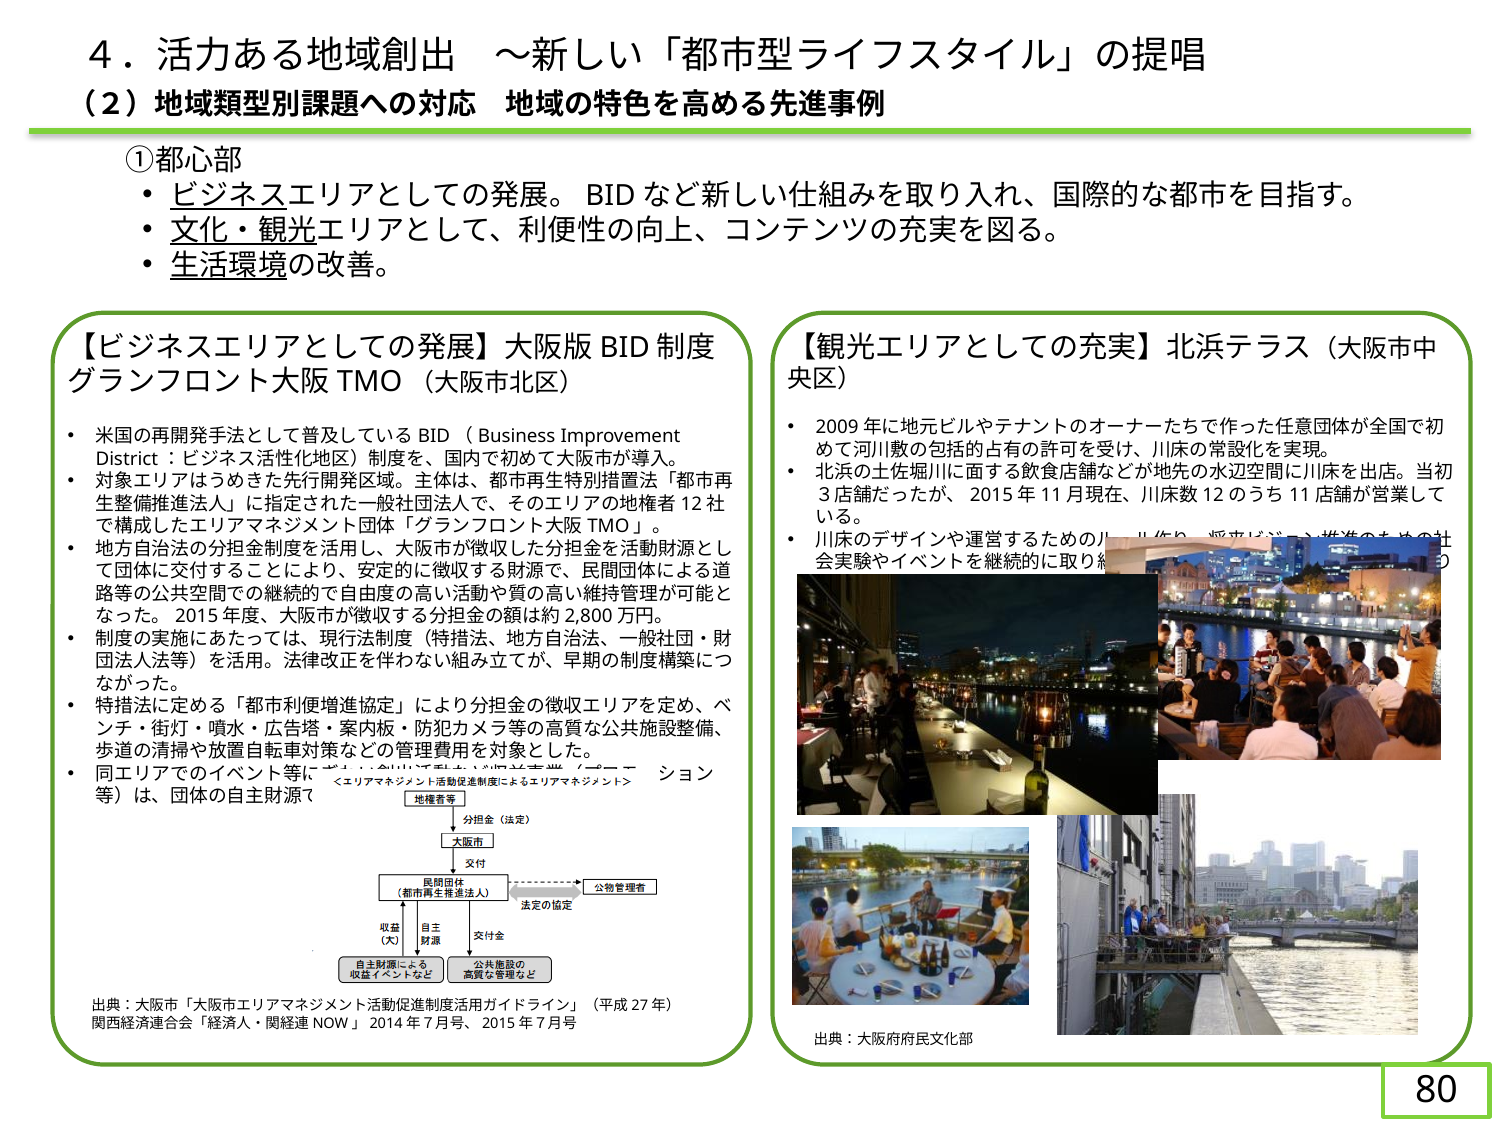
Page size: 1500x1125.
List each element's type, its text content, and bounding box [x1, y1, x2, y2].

text_box （２）地域類型別課題への対応 地域の特色を高める先進事例 [52, 78, 1384, 129]
text_box ①都心部 ビジネスエリアとしての発展。BIDなど新しい仕組みを取り入れ、国際的な都市を目指す。 文化・観光エリアとして、利便性の向上、コンテンツの充実を図る。 生活環境の改善。 [52, 142, 1441, 289]
text_box 出典：大阪府府民文化部 [798, 1023, 988, 1056]
picture [792, 827, 1029, 1005]
text_box 【観光エリアとしての充実】北浜テラス（大阪市中央区） 2009年に地元ビルやテナントのオーナーたちで作った任意団体が全国で初めて河川敷の包括的占有の許可を受け、川床の常設化を実現。 北浜の土佐堀川に面する飲食店舗などが地先の水辺空間に川床を出店。当初３店舗だったが、2015年11月現在、川床数12のうち11店舗が営業している。 川床のデザインや運営するためのルール作り、将来ビジョン推進のための社会実験やイベントを継続的に取り組み、大阪らしいまちづくりと景観づくりを進めている。 [770, 310, 1473, 1067]
text_box 【ビジネスエリアとしての発展】大阪版BID制度 グランフロント大阪TMO（大阪市北区） 米国の再開発手法として普及しているBID（Business Improvement District：ビジネス活性化地区）制度を、国内で初めて大阪市が導入。 対象エリアはうめきた先行開発区域。主体は、都市再生特別措置法「都市再生整備推進法人」に指定された一般社団法人で、そのエリアの地権者12社で構成したエリアマネジメント団体「グランフロント大阪TMO」。 地方自治法の分担金制度を活用し、大阪市が徴収した分担金を活動財源として団体に交付することにより、安定的に徴収する財源で、民間団体による道路等の公共空間での継続的で自由度の高い活動や質の高い維持管理が可能となった。2015年度、大阪市が徴収する分担金の額は約2,800万円。 制度の実施にあたっては、現行法制度（特措法、地方自治法、一般社団・財団法人法等）を活用。法律改正を伴わない組み立てが、早期の制度構築につながった。 特措法に定める「都市利便増進協定」により分担金の徴収エリアを定め、ベンチ・街灯・噴水・広告塔・案内板・防犯カメラ等の高質な公共施設整備、歩道の清掃や放置自転車対策などの管理費用を対象とした。 同エリアでのイベント等にぎわい創出活動など収益事業（プロモーション等）は、団体の自主財源で行う。 [50, 310, 753, 1067]
picture [312, 769, 661, 988]
text_box 79 [1381, 1062, 1492, 1119]
text_box ４．活力ある地域創出 ～新しい「都市型ライフスタイル」の提唱 [29, 24, 1365, 84]
text_box 出典：大阪市「大阪市エリアマネジメント活動促進制度活用ガイドライン」（平成27年） 関西経済連合会「経済人・関経連NOW」2014年７月号、2015年７月号 [76, 988, 715, 1039]
picture [796, 536, 1441, 1036]
